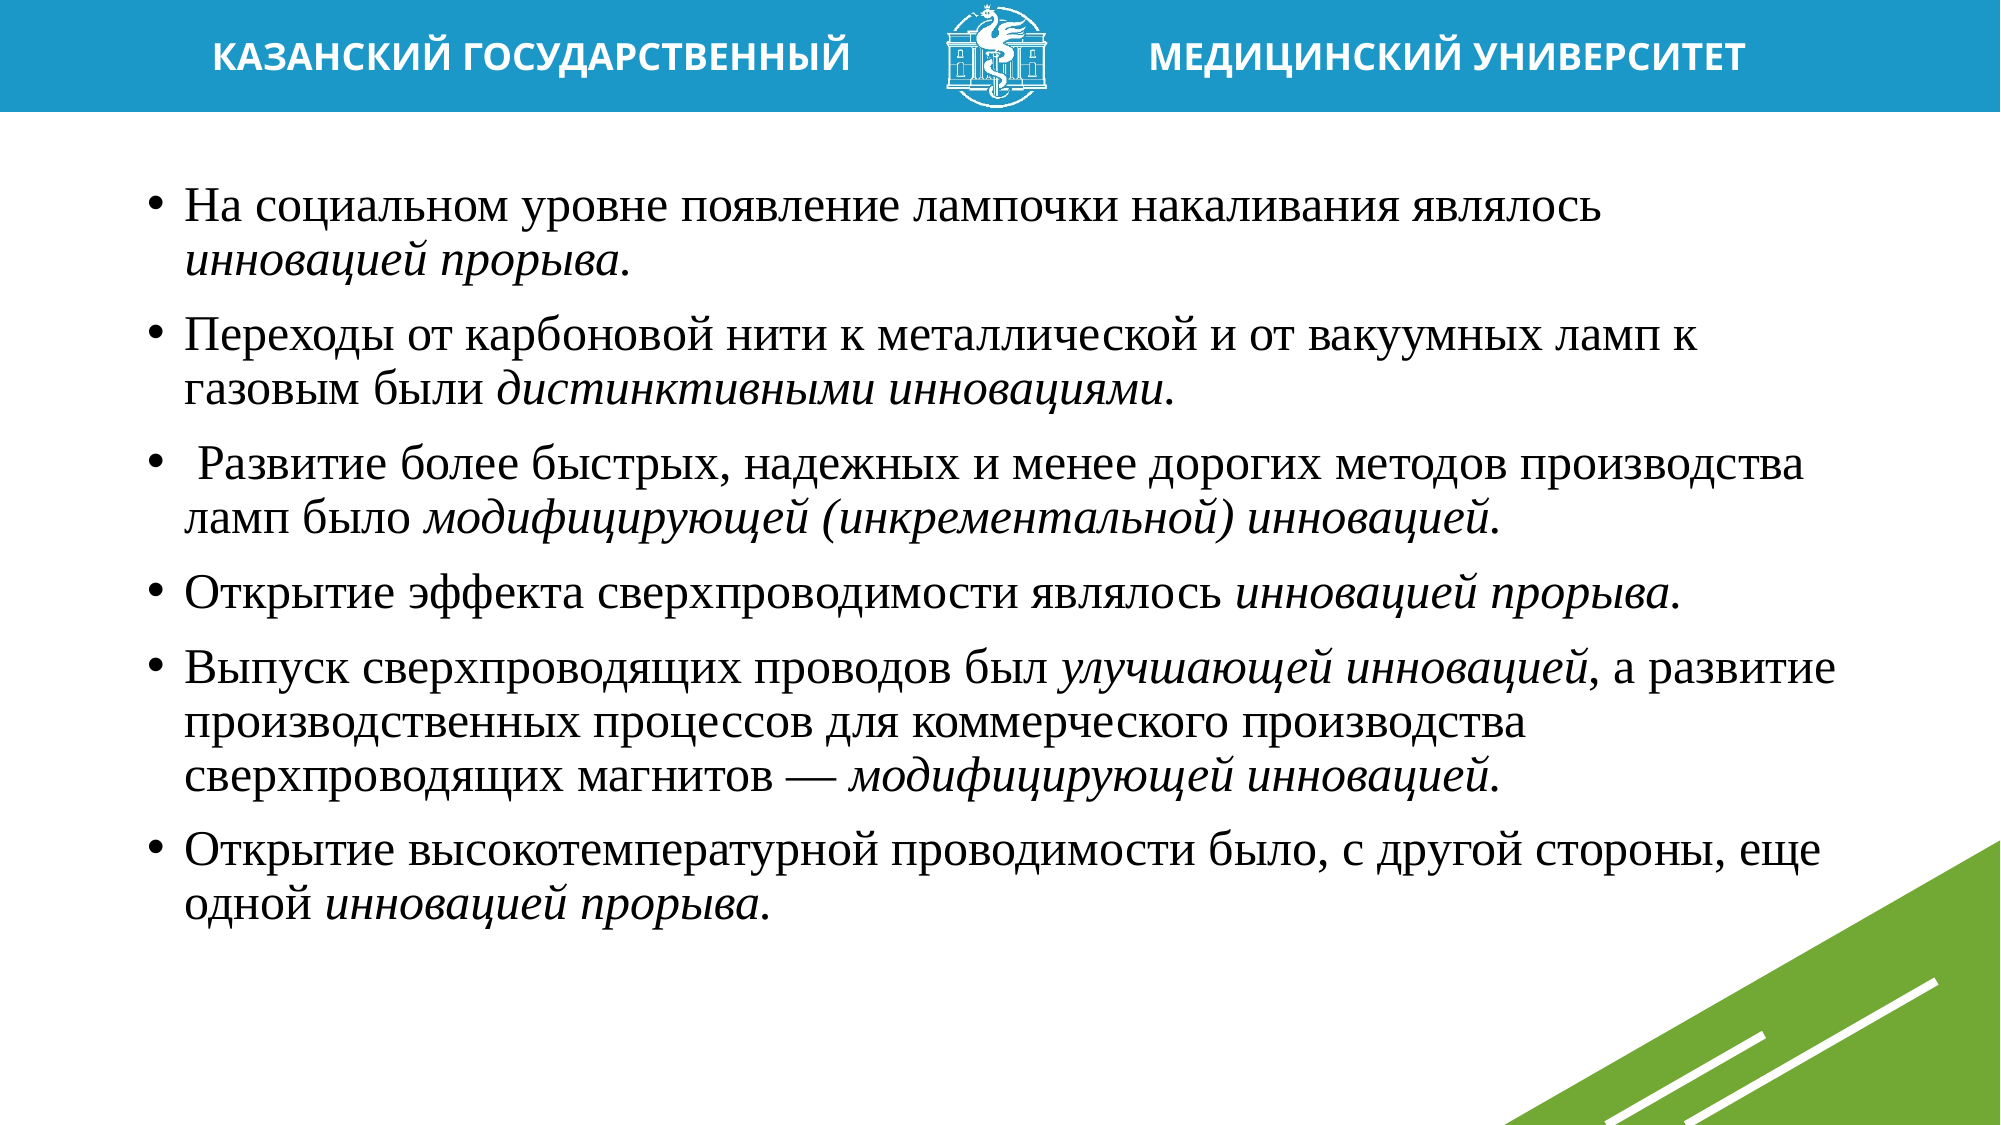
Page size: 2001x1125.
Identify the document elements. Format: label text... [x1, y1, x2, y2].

list На социальном уровне появление лампочки накаливания являлось инновацией прорыва. Переходы от карбоновой нити к металлической и от вакуумных ламп к газовым были дистинктивными инновациями. Развитие более быстрых, надежных и менее дорогих методов производства ламп было модифицирующей (инкрементальной) инновацией. Открытие эффекта сверхпроводимости являлось инновацией прорыва. Выпуск сверхпроводящих проводов был улучшающей инновацией, а развитие производственных процессов для коммерческого производства сверхпроводящих магнитов — модифицирующей инновацией. Открытие высокотемпературной проводимости было, с другой стороны, еще одной инновацией прорыва. [132, 171, 1858, 885]
picture [939, 0, 1052, 112]
